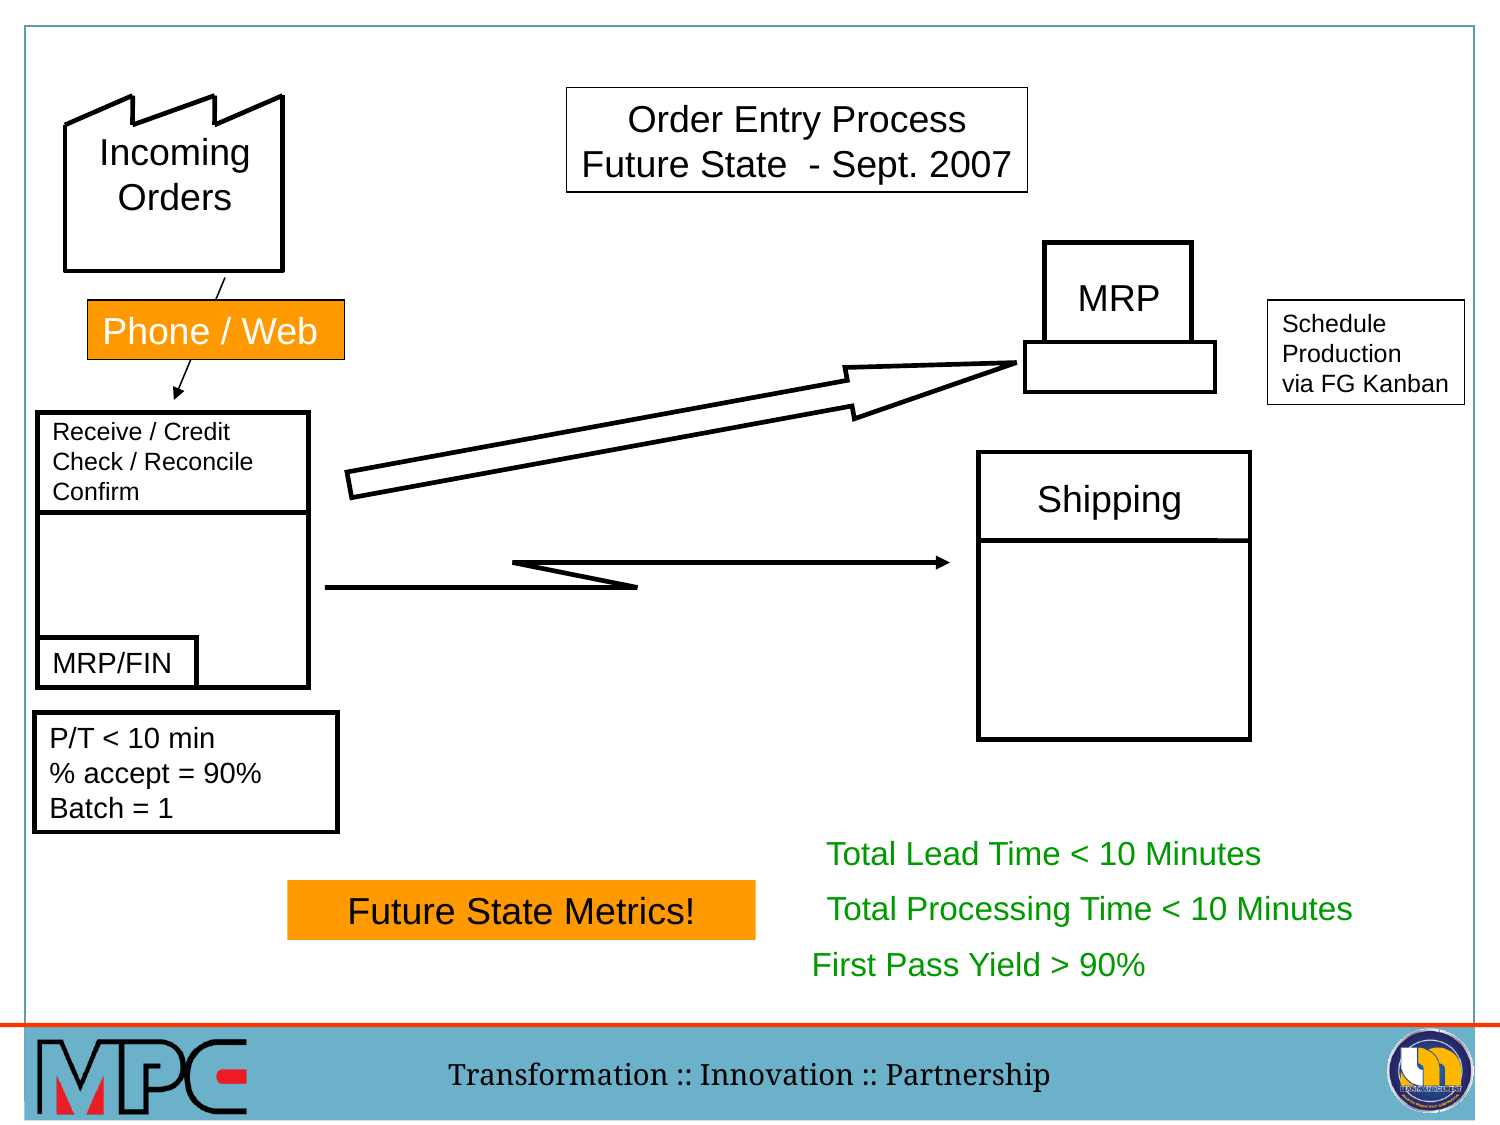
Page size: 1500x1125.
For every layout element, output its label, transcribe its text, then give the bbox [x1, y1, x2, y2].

text_box [37, 513, 309, 688]
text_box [324, 562, 951, 588]
text_box [300, 412, 309, 512]
text_box Schedule Production via FG Kanban [1267, 299, 1465, 405]
text_box MRP/FIN [37, 637, 197, 688]
text_box Phone / Web [87, 299, 345, 360]
text_box [172, 360, 191, 400]
text_box Order Entry Process Future State - Sept. 2007 [566, 87, 1028, 193]
text_box MRP [1062, 266, 1176, 327]
text_box Total Processing Time < 10 Minutes [811, 880, 1369, 935]
text_box [1025, 342, 1216, 393]
text_box [1044, 242, 1192, 342]
text_box Total Lead Time < 10 Minutes [811, 824, 1278, 880]
picture [1374, 1028, 1488, 1116]
text_box P/T < 10 min % accept = 90% Batch = 1 [34, 712, 338, 833]
text_box Receive / Credit Check / Reconcile Confirm [37, 407, 300, 513]
picture [24, 1031, 255, 1121]
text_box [978, 451, 1251, 740]
text_box First Pass Yield > 90% [796, 935, 1193, 991]
text_box Future State Metrics! [287, 880, 756, 940]
text_box [346, 362, 1017, 498]
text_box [37, 89, 313, 278]
